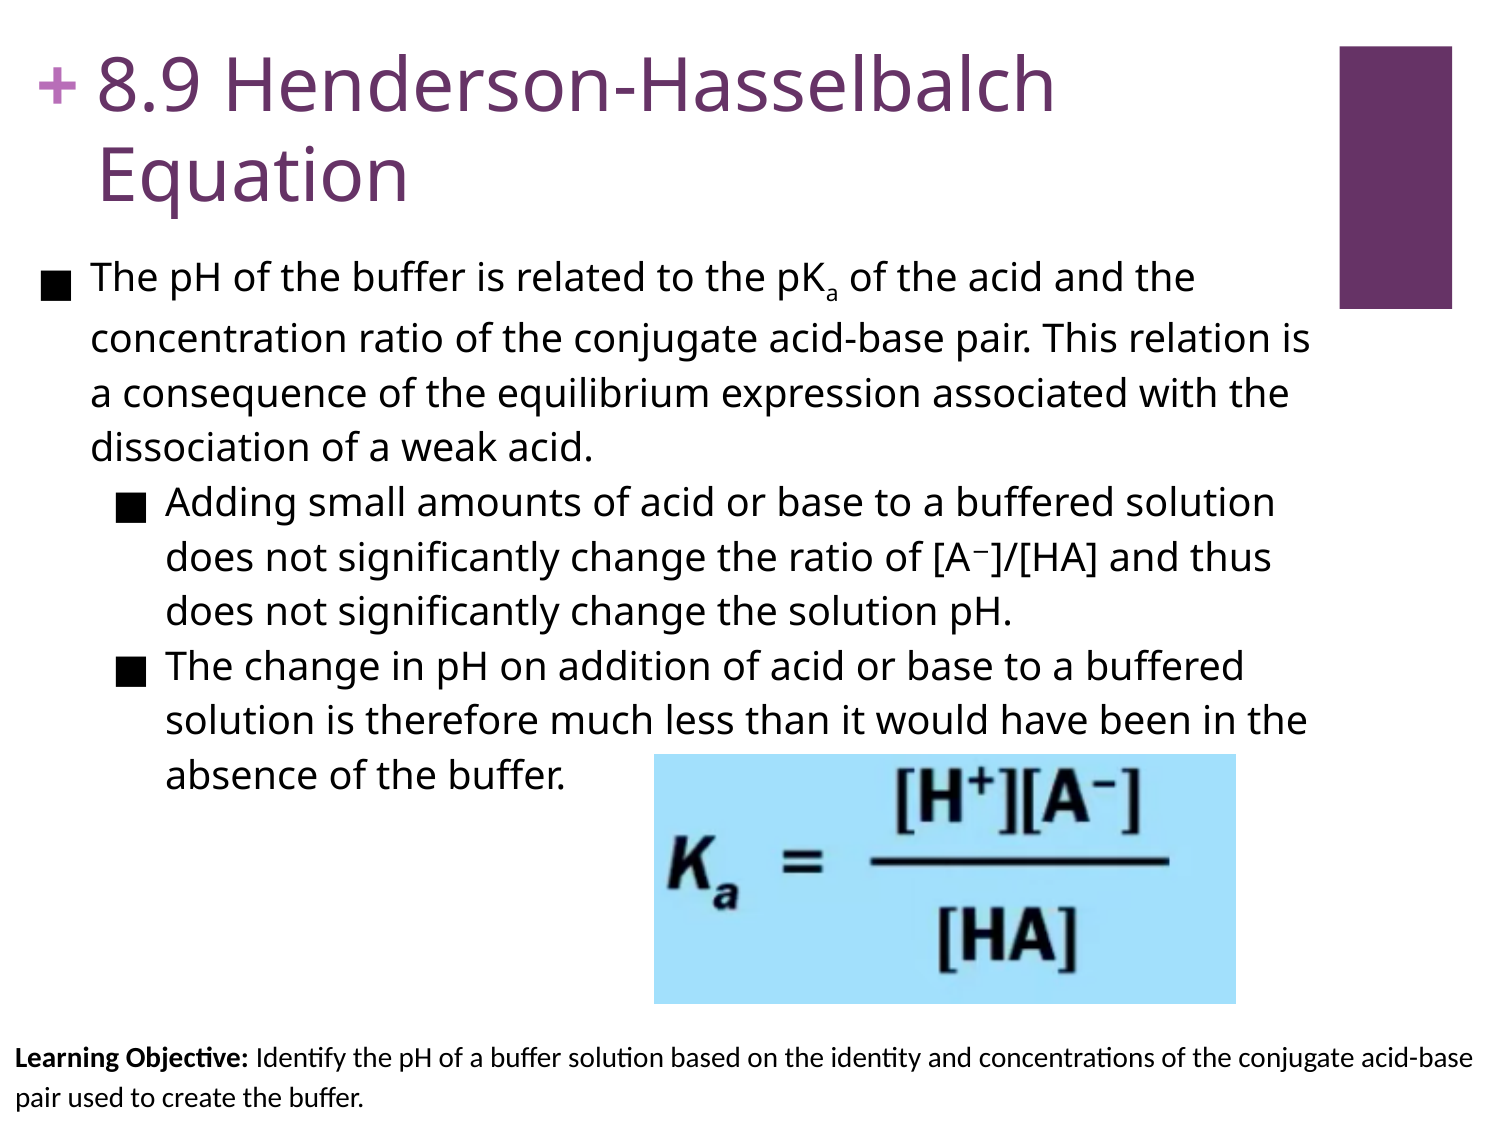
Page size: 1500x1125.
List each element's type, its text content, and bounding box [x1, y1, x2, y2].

list The pH of the buffer is related to the pKa of the acid and the concentration ratio of the conjugate acid-base pair. This relation is a consequence of the equilibrium expression associated with the dissociation of a weak acid. Adding small amounts of acid or base to a buffered solution does not significantly change the ratio of [A−]/[HA] and thus does not significantly change the solution pH. The change in pH on addition of acid or base to a buffered solution is therefore much less than it would have been in the absence of the buffer. [0, 236, 1335, 883]
list Learning Objective: Identify the pH of a buffer solution based on the identity and concentrations of the conjugate acid-base pair used to create the buffer. [0, 1025, 1500, 1125]
picture [654, 754, 1236, 1004]
title 8.9 Henderson-Hasselbalch Equation [81, 29, 1322, 161]
